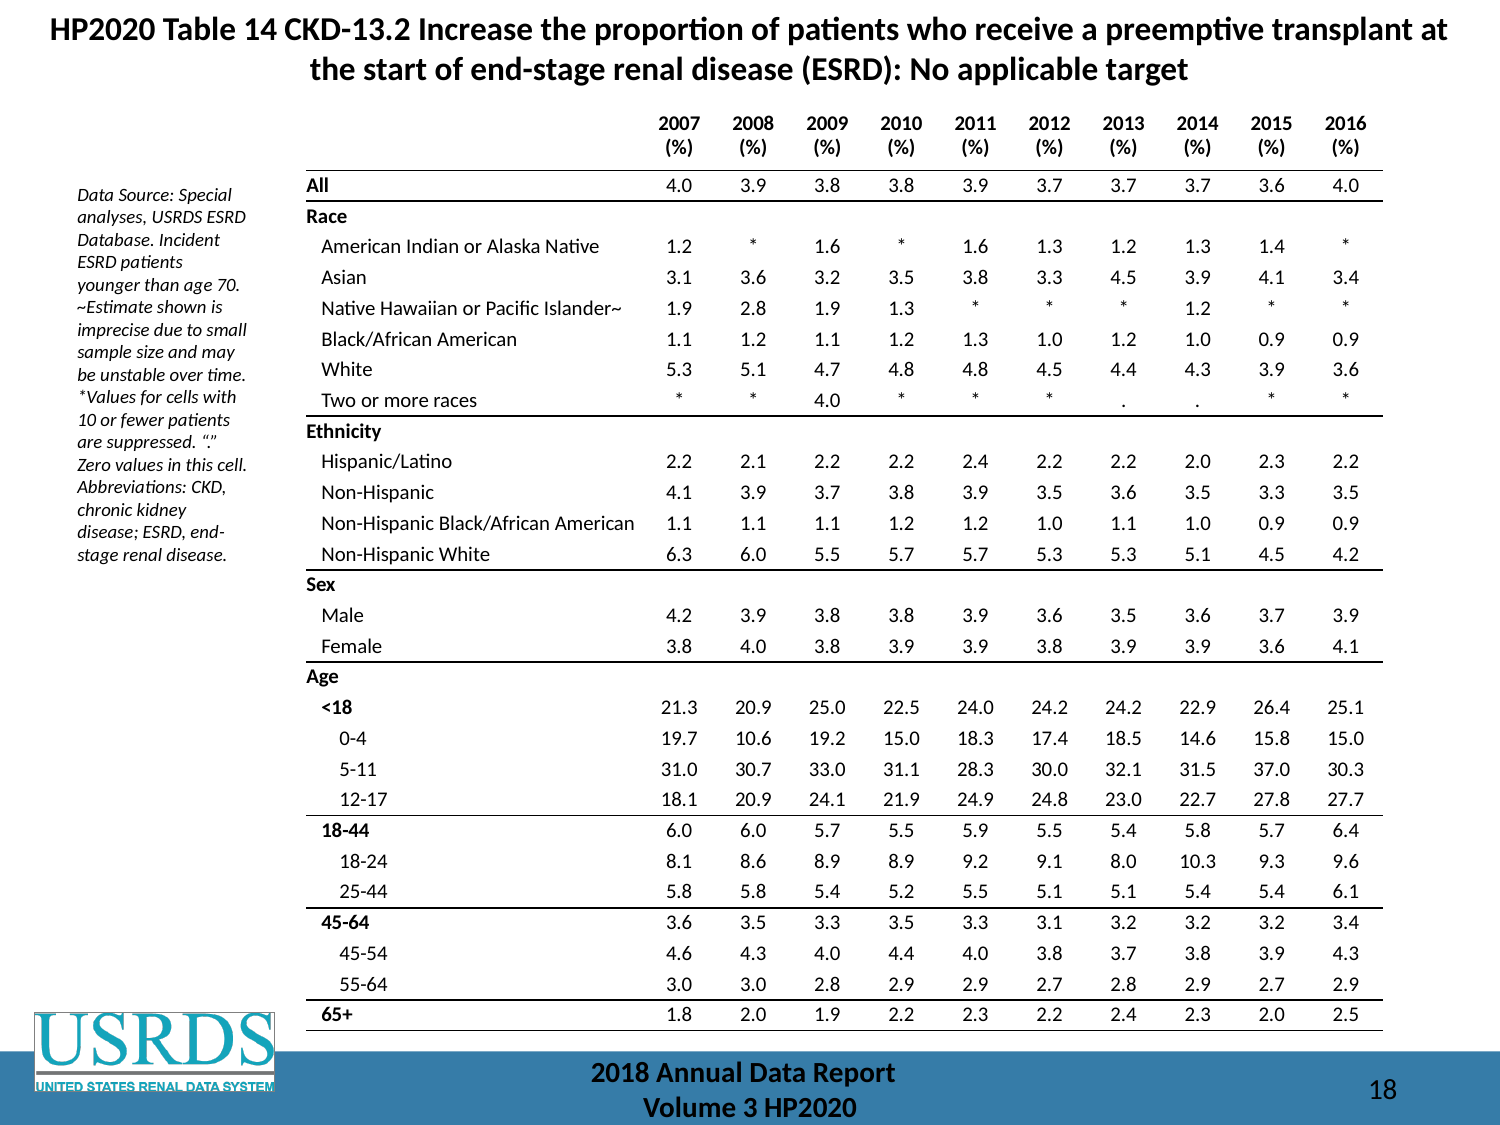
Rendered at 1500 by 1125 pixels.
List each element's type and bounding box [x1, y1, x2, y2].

picture [35, 1013, 274, 1091]
slide_number [1262, 1062, 1413, 1108]
table_cell [306, 417, 1383, 569]
list [62, 174, 263, 638]
table_cell [306, 816, 1383, 907]
table_cell [306, 171, 1383, 200]
table_cell [306, 1001, 1383, 1030]
table_header [306, 102, 1383, 170]
table_cell [306, 202, 1383, 415]
table_cell [306, 571, 1383, 661]
text_box [496, 1051, 1004, 1125]
table_cell [306, 663, 1383, 815]
title [31, 0, 1469, 93]
table_cell [306, 909, 1383, 999]
